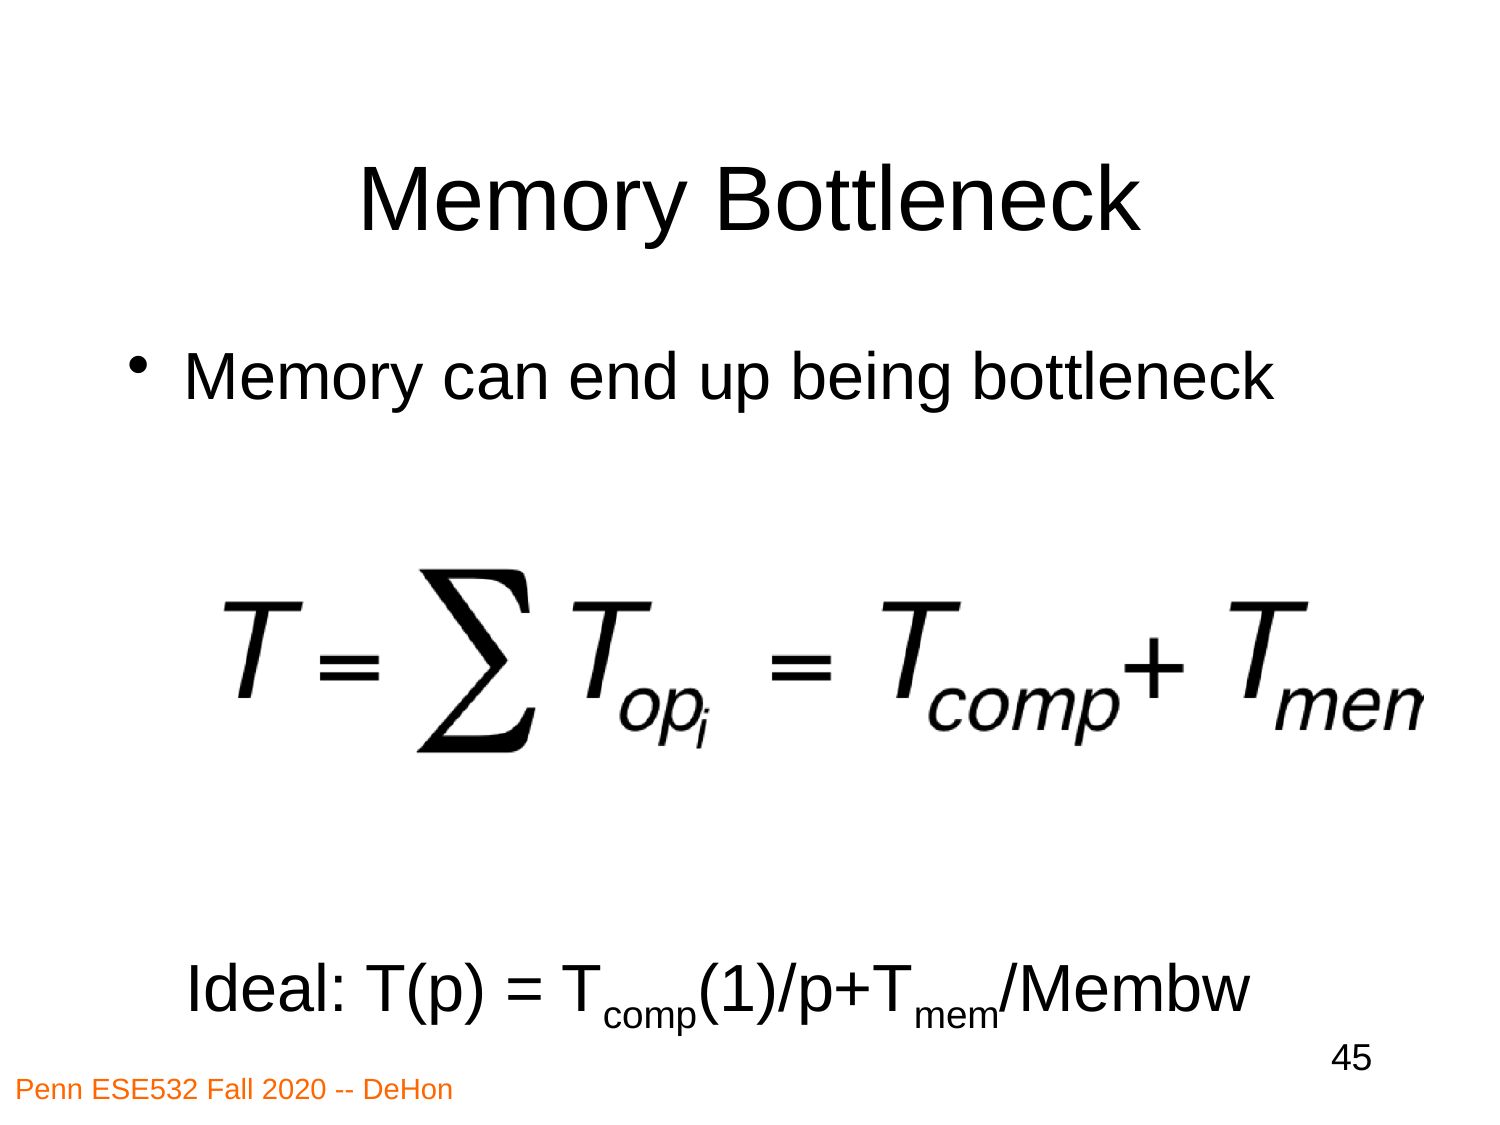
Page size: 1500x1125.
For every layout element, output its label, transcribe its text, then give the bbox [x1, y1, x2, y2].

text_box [187, 549, 1424, 773]
slide_number Penn ESE532 Fall 2020 -- DeHon [0, 1062, 613, 1125]
list Memory can end up being bottleneck [112, 324, 1388, 1001]
slide_number 45 [1074, 1024, 1388, 1101]
text_box Ideal: T(p) = Tcomp(1)/p+Tmem/Membw [170, 937, 1267, 1044]
title Memory Bottleneck [112, 99, 1388, 288]
